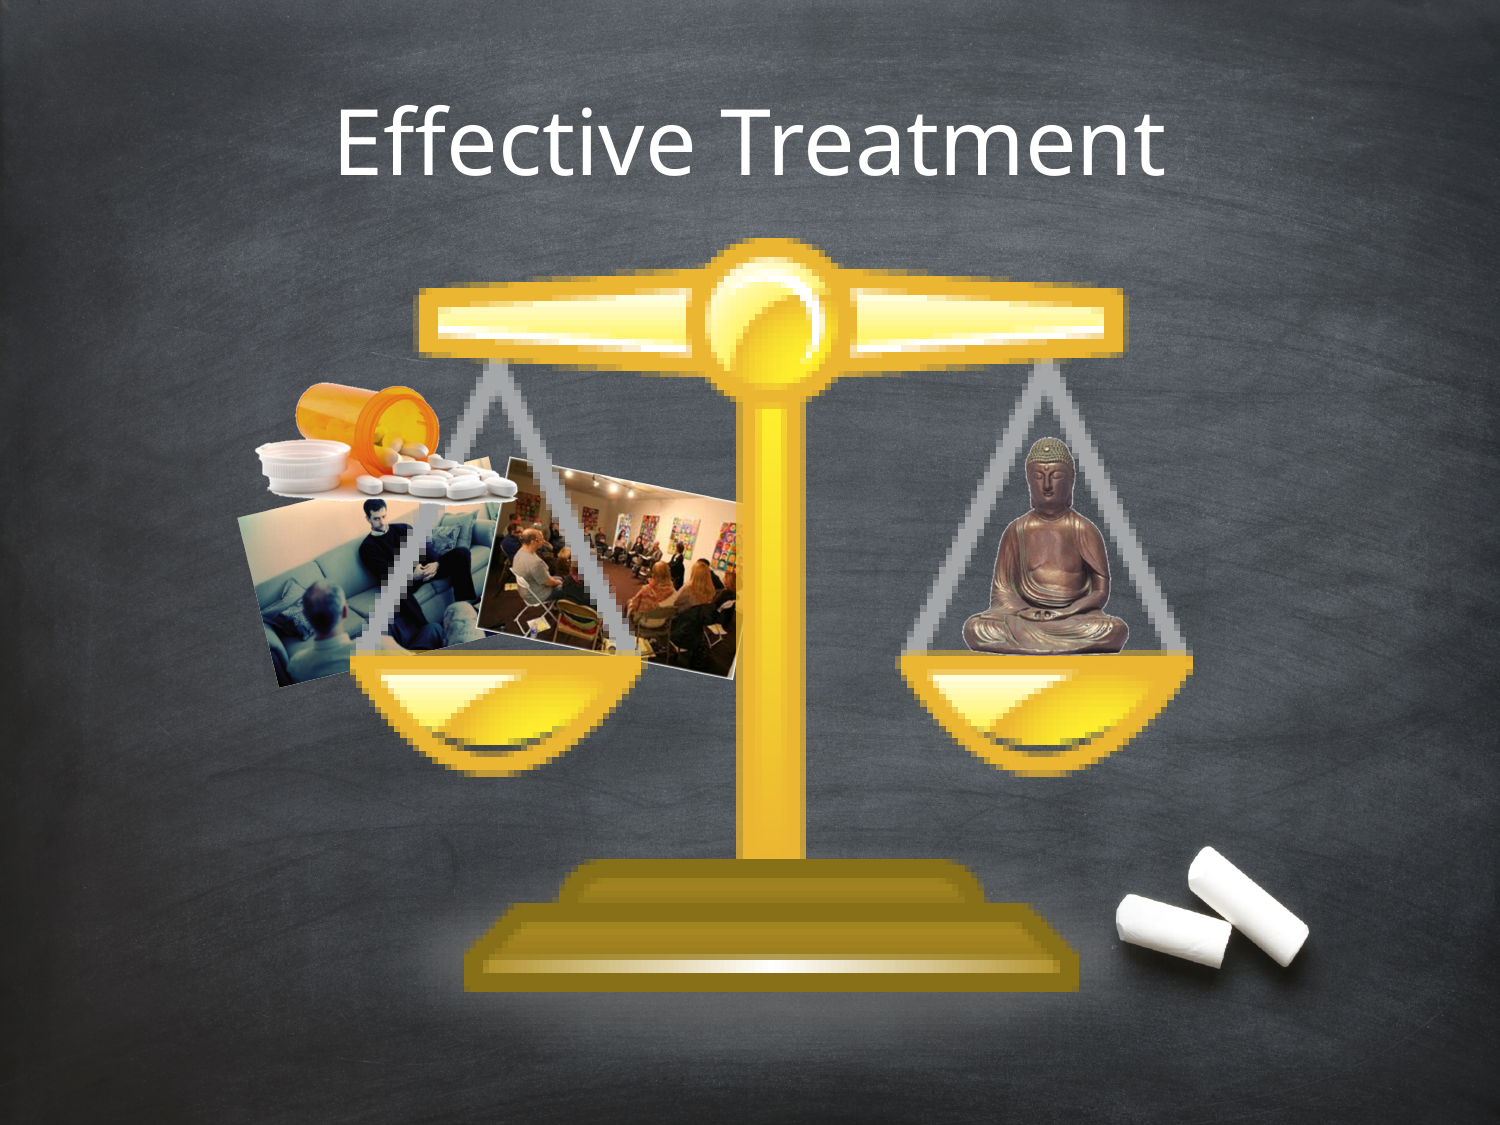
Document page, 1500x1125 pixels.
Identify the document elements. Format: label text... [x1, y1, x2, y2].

title Effective Treatment [75, 45, 1425, 233]
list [312, 162, 1226, 1076]
picture [0, 0, 1500, 1125]
